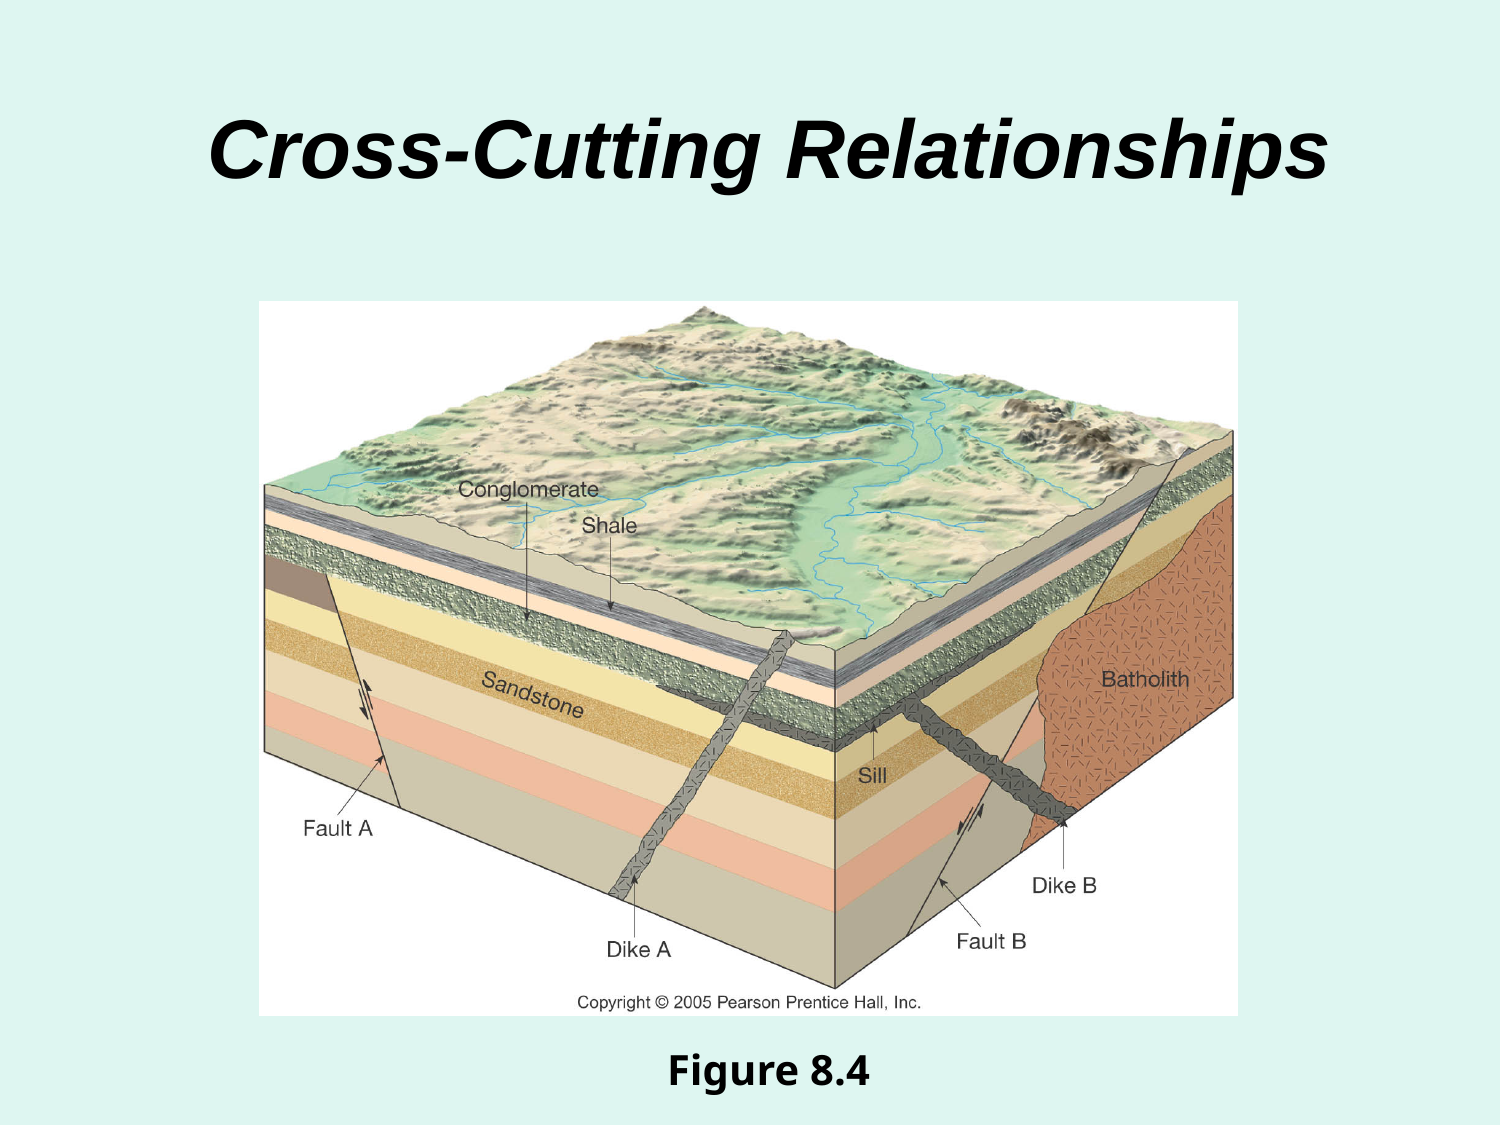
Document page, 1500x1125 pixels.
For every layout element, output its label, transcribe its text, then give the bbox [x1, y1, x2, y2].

text_box Figure 8.4 [562, 1026, 975, 1113]
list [259, 301, 1238, 1017]
title Cross-Cutting Relationships [99, 87, 1440, 203]
